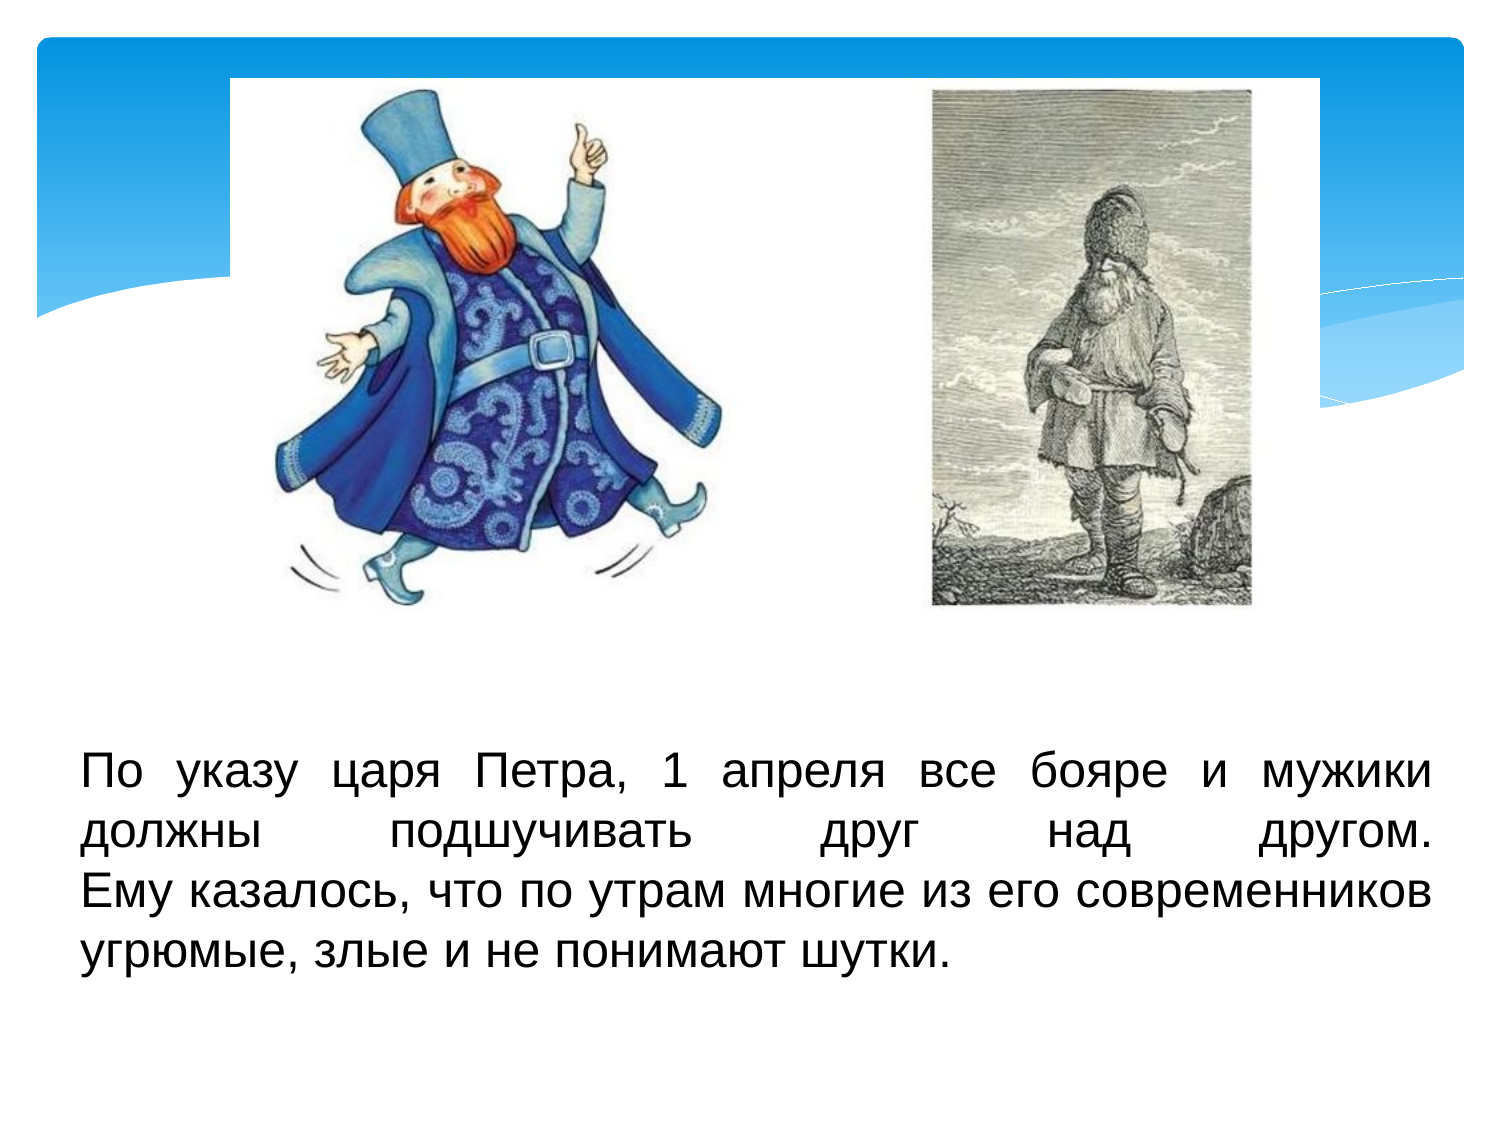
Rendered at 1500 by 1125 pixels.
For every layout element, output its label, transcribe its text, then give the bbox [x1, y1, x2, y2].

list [229, 77, 1320, 628]
title По указу царя Петра, 1 апреля все бояре и мужики должны подшучивать друг над другом. Ему казалось, что по утрам многие из его современников угрюмые, злые и не понимают шутки. [64, 680, 1449, 1035]
